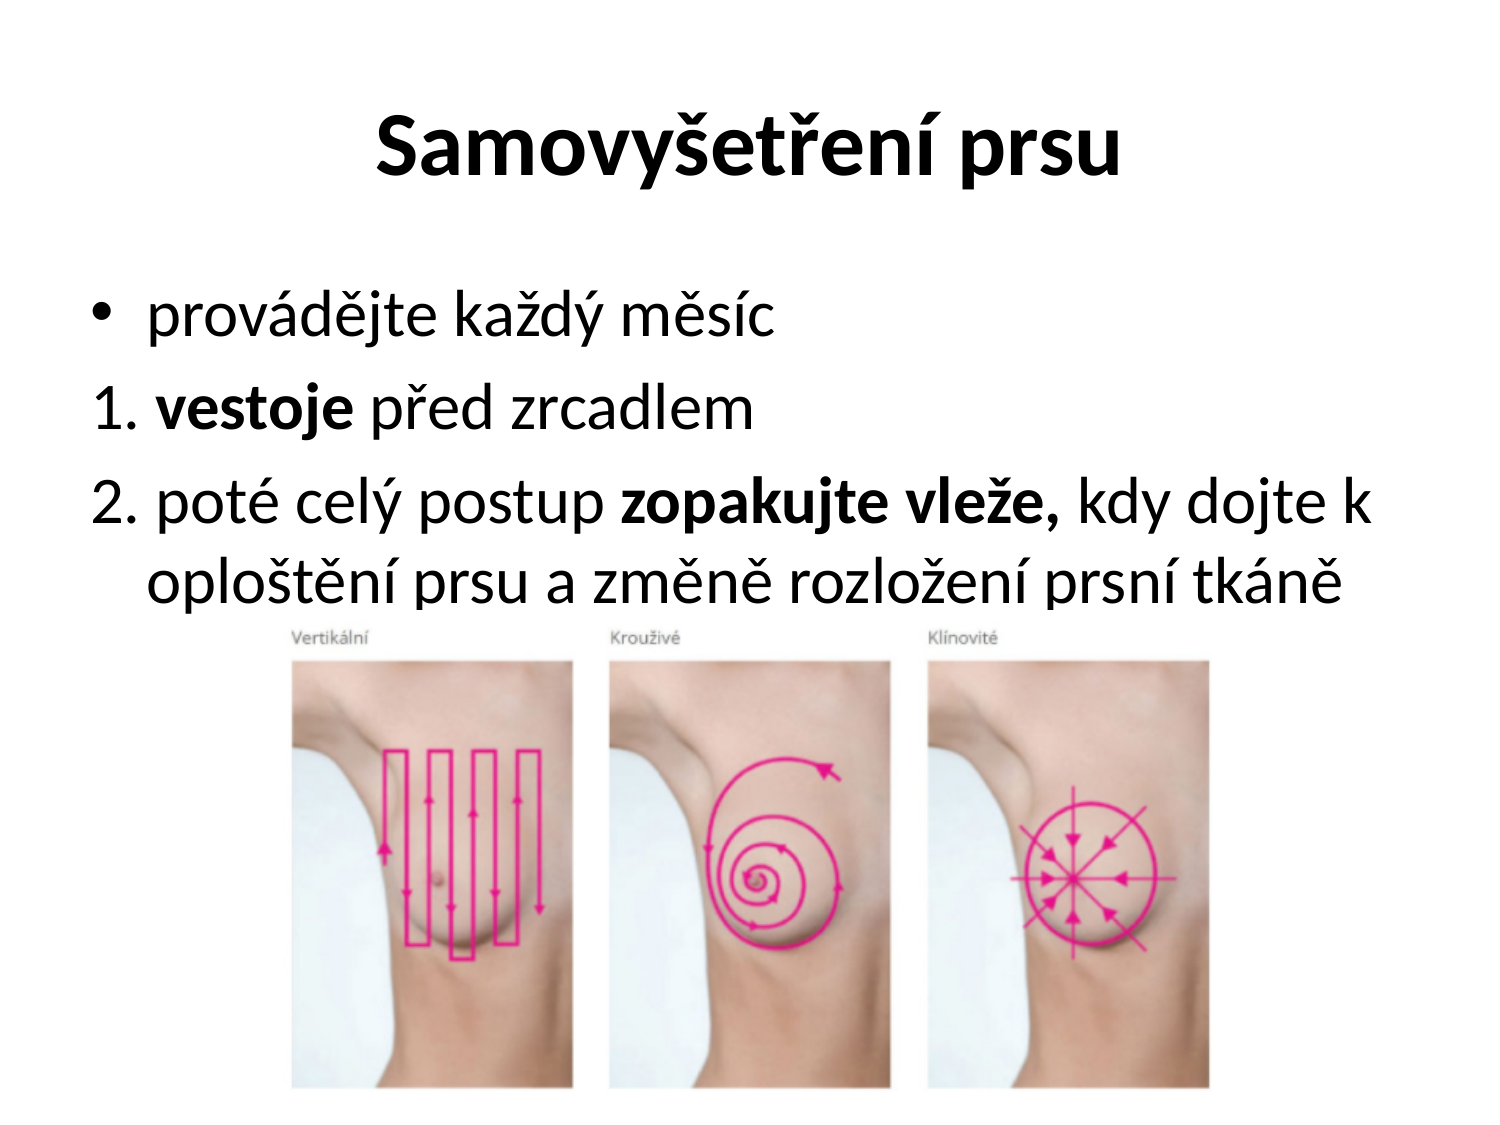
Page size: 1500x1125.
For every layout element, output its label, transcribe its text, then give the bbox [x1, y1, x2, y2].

list provádějte každý měsíc 1. vestoje před zrcadlem 2. poté celý postup zopakujte vleže, kdy dojte k oploštění prsu a změně rozložení prsní tkáně [75, 262, 1425, 1005]
title Samovyšetření prsu [75, 45, 1425, 233]
picture [253, 610, 1222, 1125]
